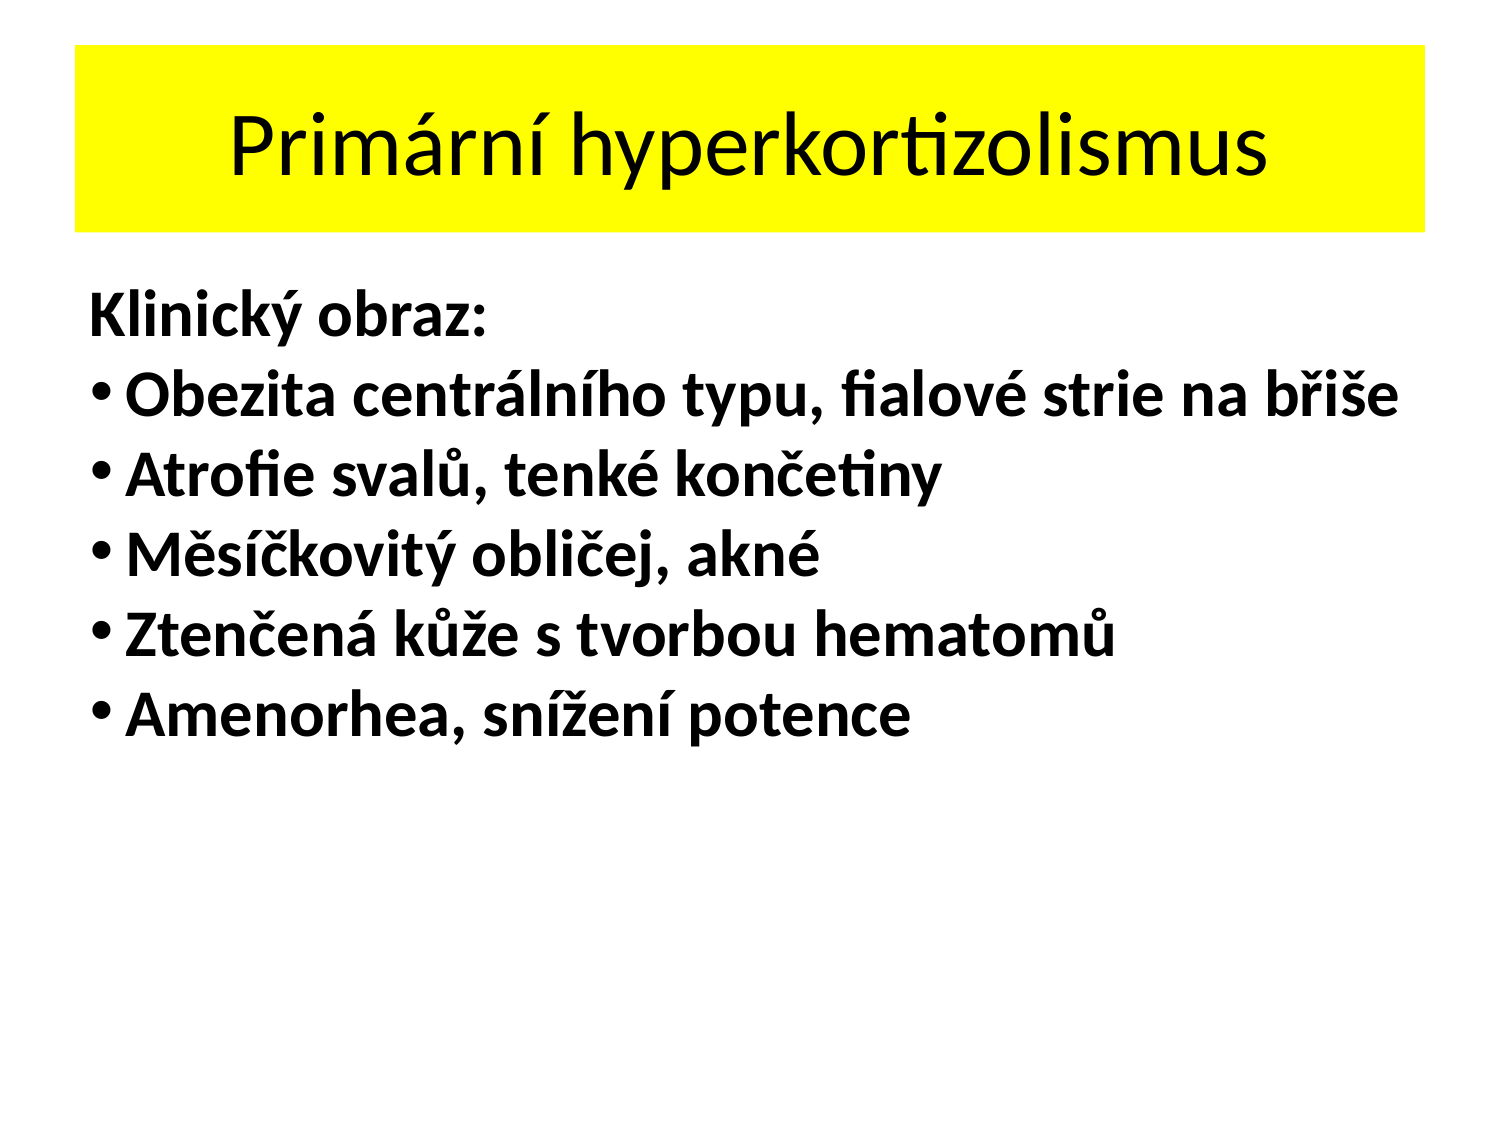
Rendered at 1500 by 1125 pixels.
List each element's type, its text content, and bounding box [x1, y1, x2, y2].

text_box Primární hyperkortizolismus [75, 45, 1425, 233]
text_box Klinický obraz: Obezita centrálního typu, fialové strie na břiše Atrofie svalů, tenké končetiny Měsíčkovitý obličej, akné Ztenčená kůže s tvorbou hematomů Amenorhea, snížení potence [75, 262, 1425, 1005]
